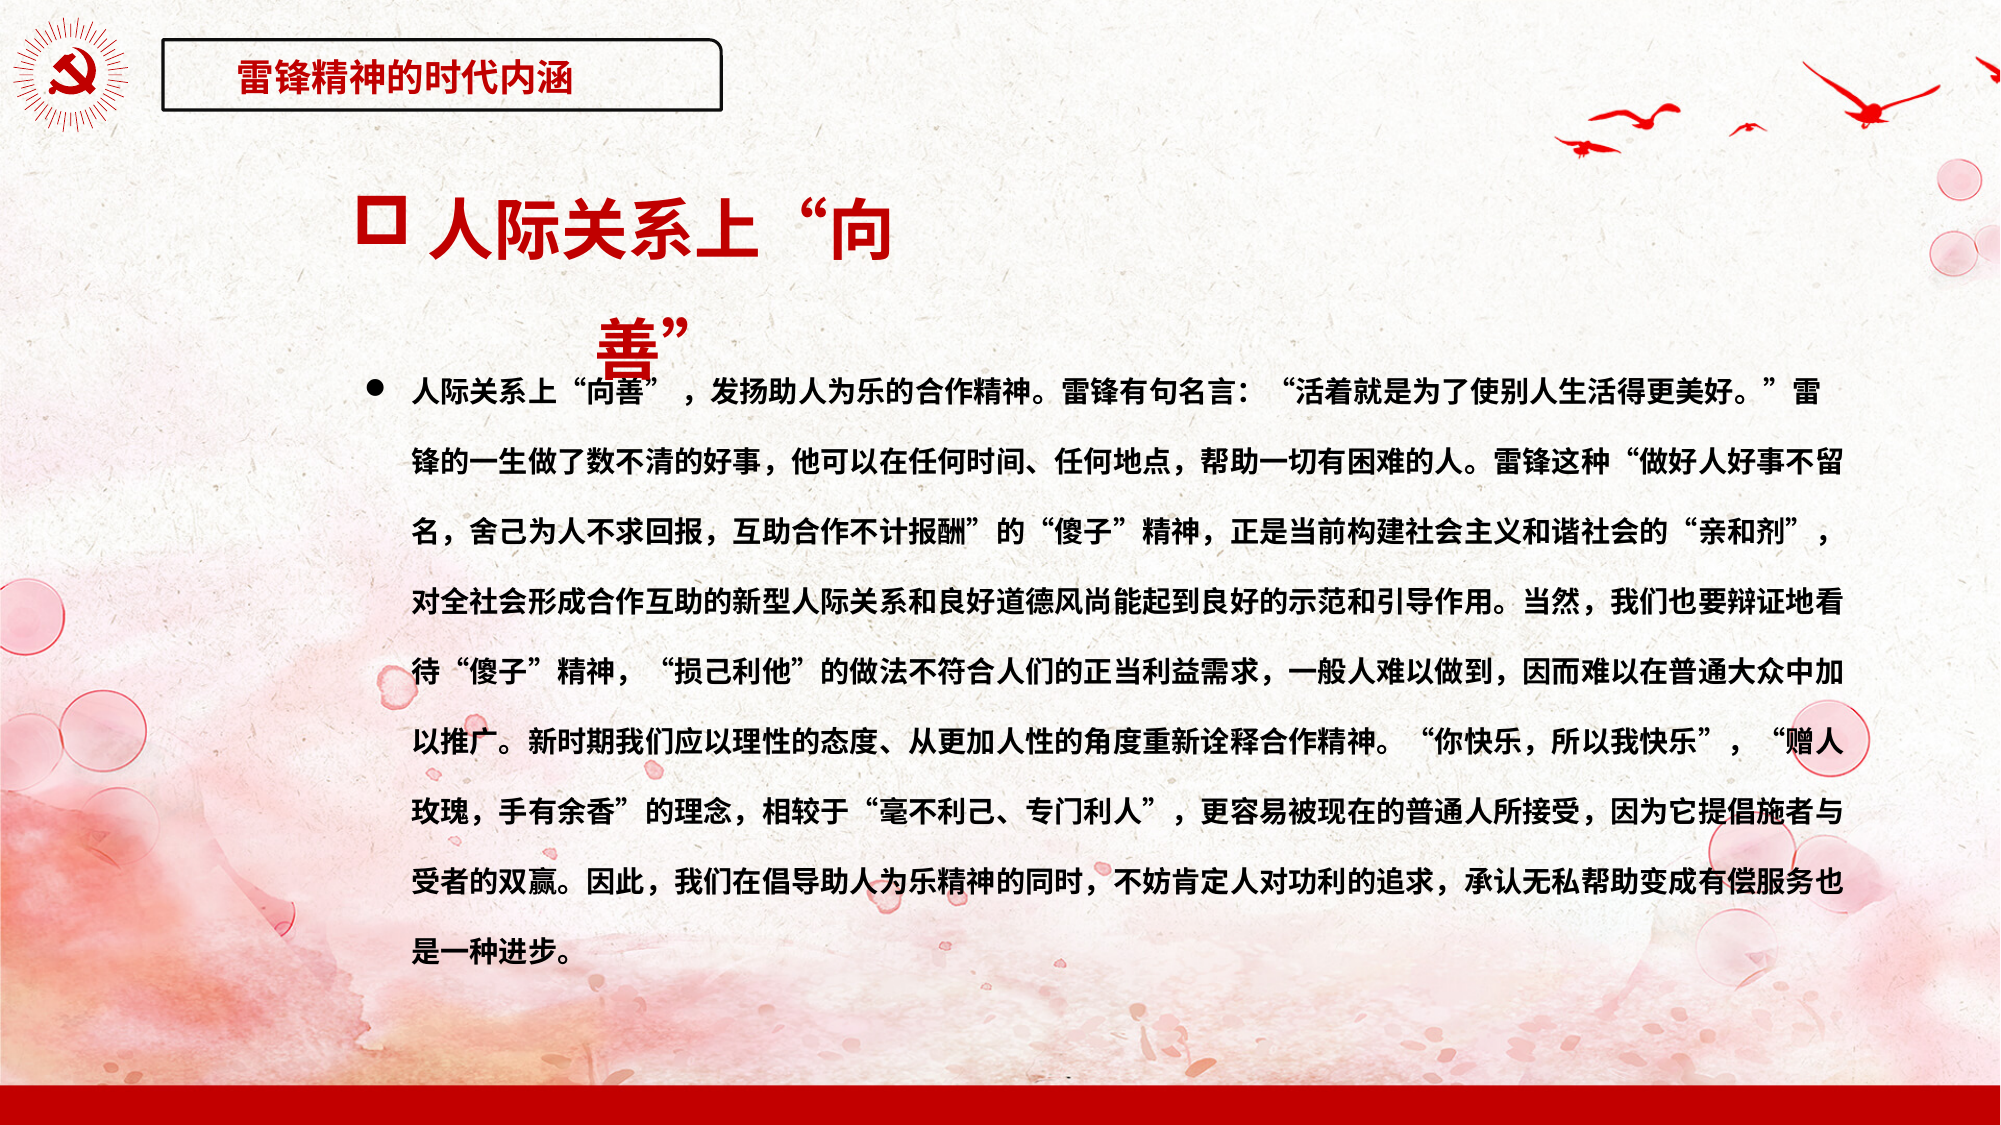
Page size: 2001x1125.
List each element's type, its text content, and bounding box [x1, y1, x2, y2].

text_box 人际关系上“向善” ，发扬助人为乐的合作精神。雷锋有句名言：“活着就是为了使别人生活得更美好。”雷锋的一生做了数不清的好事，他可以在任何时间、任何地点，帮助一切有困难的人。雷锋这种“做好人好事不留名，舍己为人不求回报，互助合作不计报酬”的“傻子”精神，正是当前构建社会主义和谐社会的“亲和剂”，对全社会形成合作互助的新型人际关系和良好道德风尚能起到良好的示范和引导作用。当然，我们也要辩证地看待“傻子”精神，“损己利他”的做法不符合人们的正当利益需求，一般人难以做到，因而难以在普通大众中加以推广。新时期我们应以理性的态度、从更加人性的角度重新诠释合作精神。“你快乐，所以我快乐”，“赠人玫瑰，手有余香”的理念，相较于“毫不利己、专门利人”，更容易被现在的普通人所接受，因为它提倡施者与受者的双赢。因此，我们在倡导助人为乐精神的同时，不妨肯定人对功利的追求，承认无私帮助变成有偿服务也是一种进步。 [349, 331, 1863, 976]
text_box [13, 17, 722, 133]
picture [0, 0, 2001, 1125]
text_box 人际关系上“向善” [280, 223, 967, 313]
